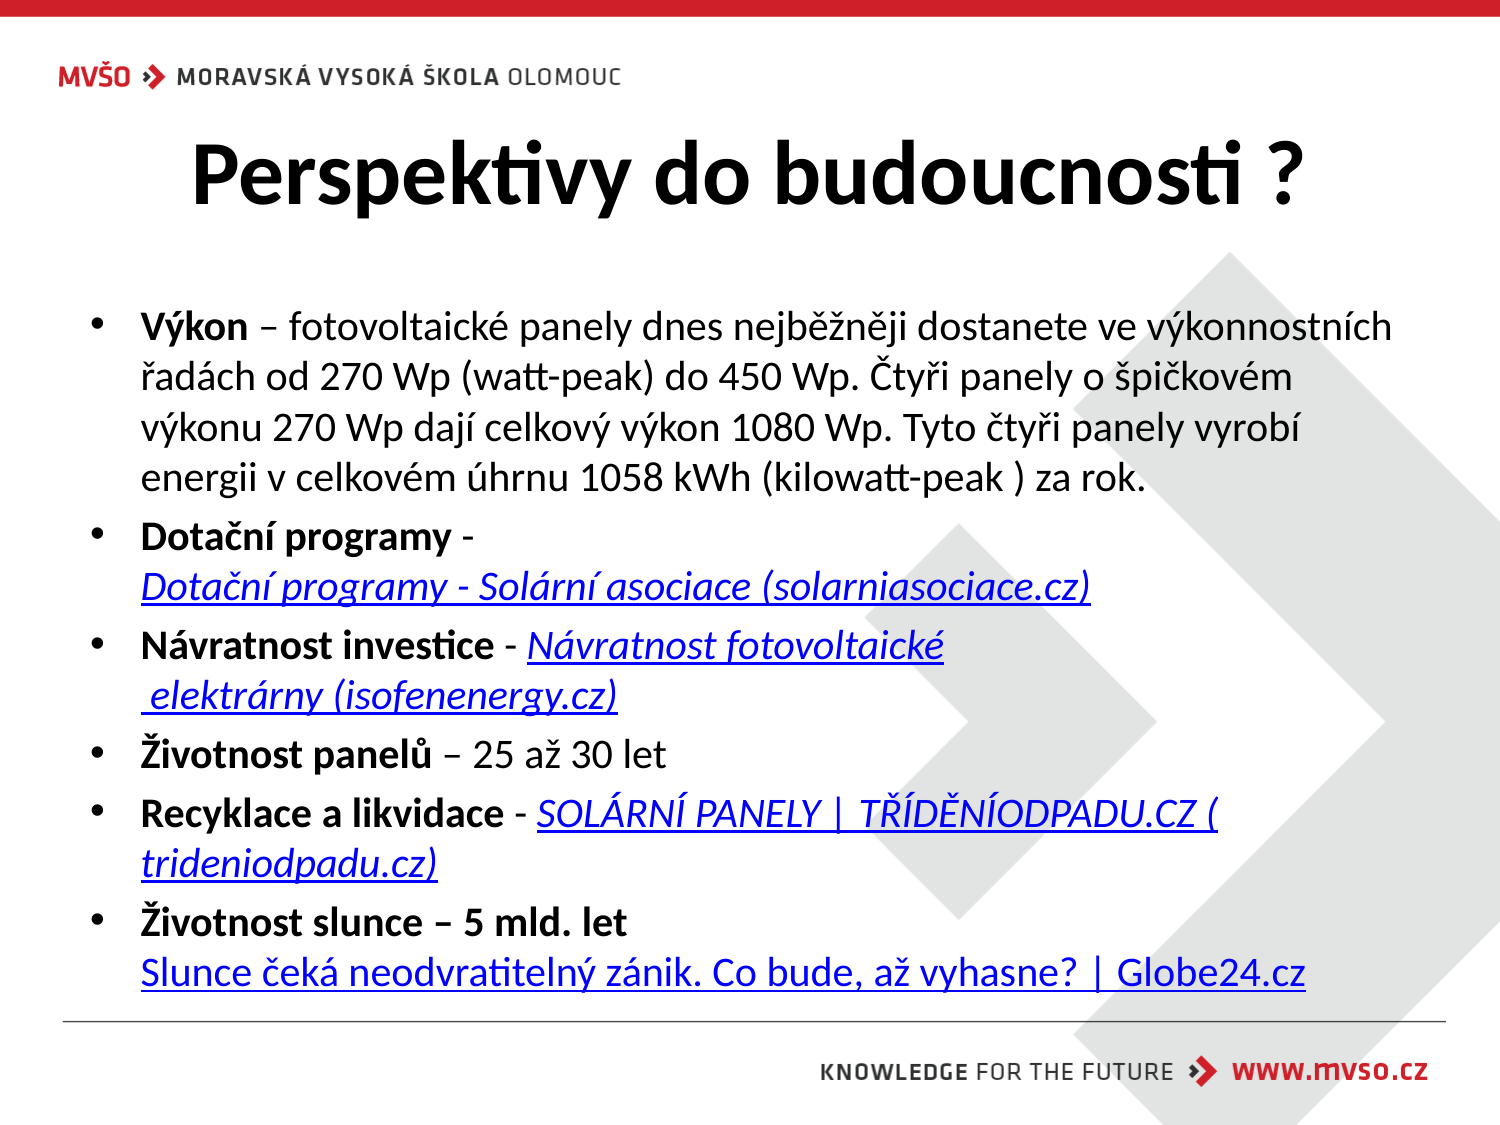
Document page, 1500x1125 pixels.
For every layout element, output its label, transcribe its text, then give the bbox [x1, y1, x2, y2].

title Perspektivy do budoucnosti ? [75, 45, 1425, 290]
list Výkon – fotovoltaické panely dnes nejběžněji dostanete ve výkonnostních řadách od 270 Wp (watt-peak) do 450 Wp. Čtyři panely o špičkovém výkonu 270 Wp dají celkový výkon 1080 Wp. Tyto čtyři panely vyrobí energii v celkovém úhrnu 1058 kWh (kilowatt-peak ) za rok. Dotační programy - Dotační programy - Solární asociace (solarniasociace.cz) Návratnost investice - Návratnost fotovoltaické elektrárny (isofenenergy.cz) Životnost panelů – 25 až 30 let Recyklace a likvidace - SOLÁRNÍ PANELY | TŘÍDĚNÍODPADU.CZ (trideniodpadu.cz) Životnost slunce – 5 mld. let Slunce čeká neodvratitelný zánik. Co bude, až vyhasne? | Globe24.cz [75, 290, 1425, 1005]
picture [0, 0, 1500, 1125]
